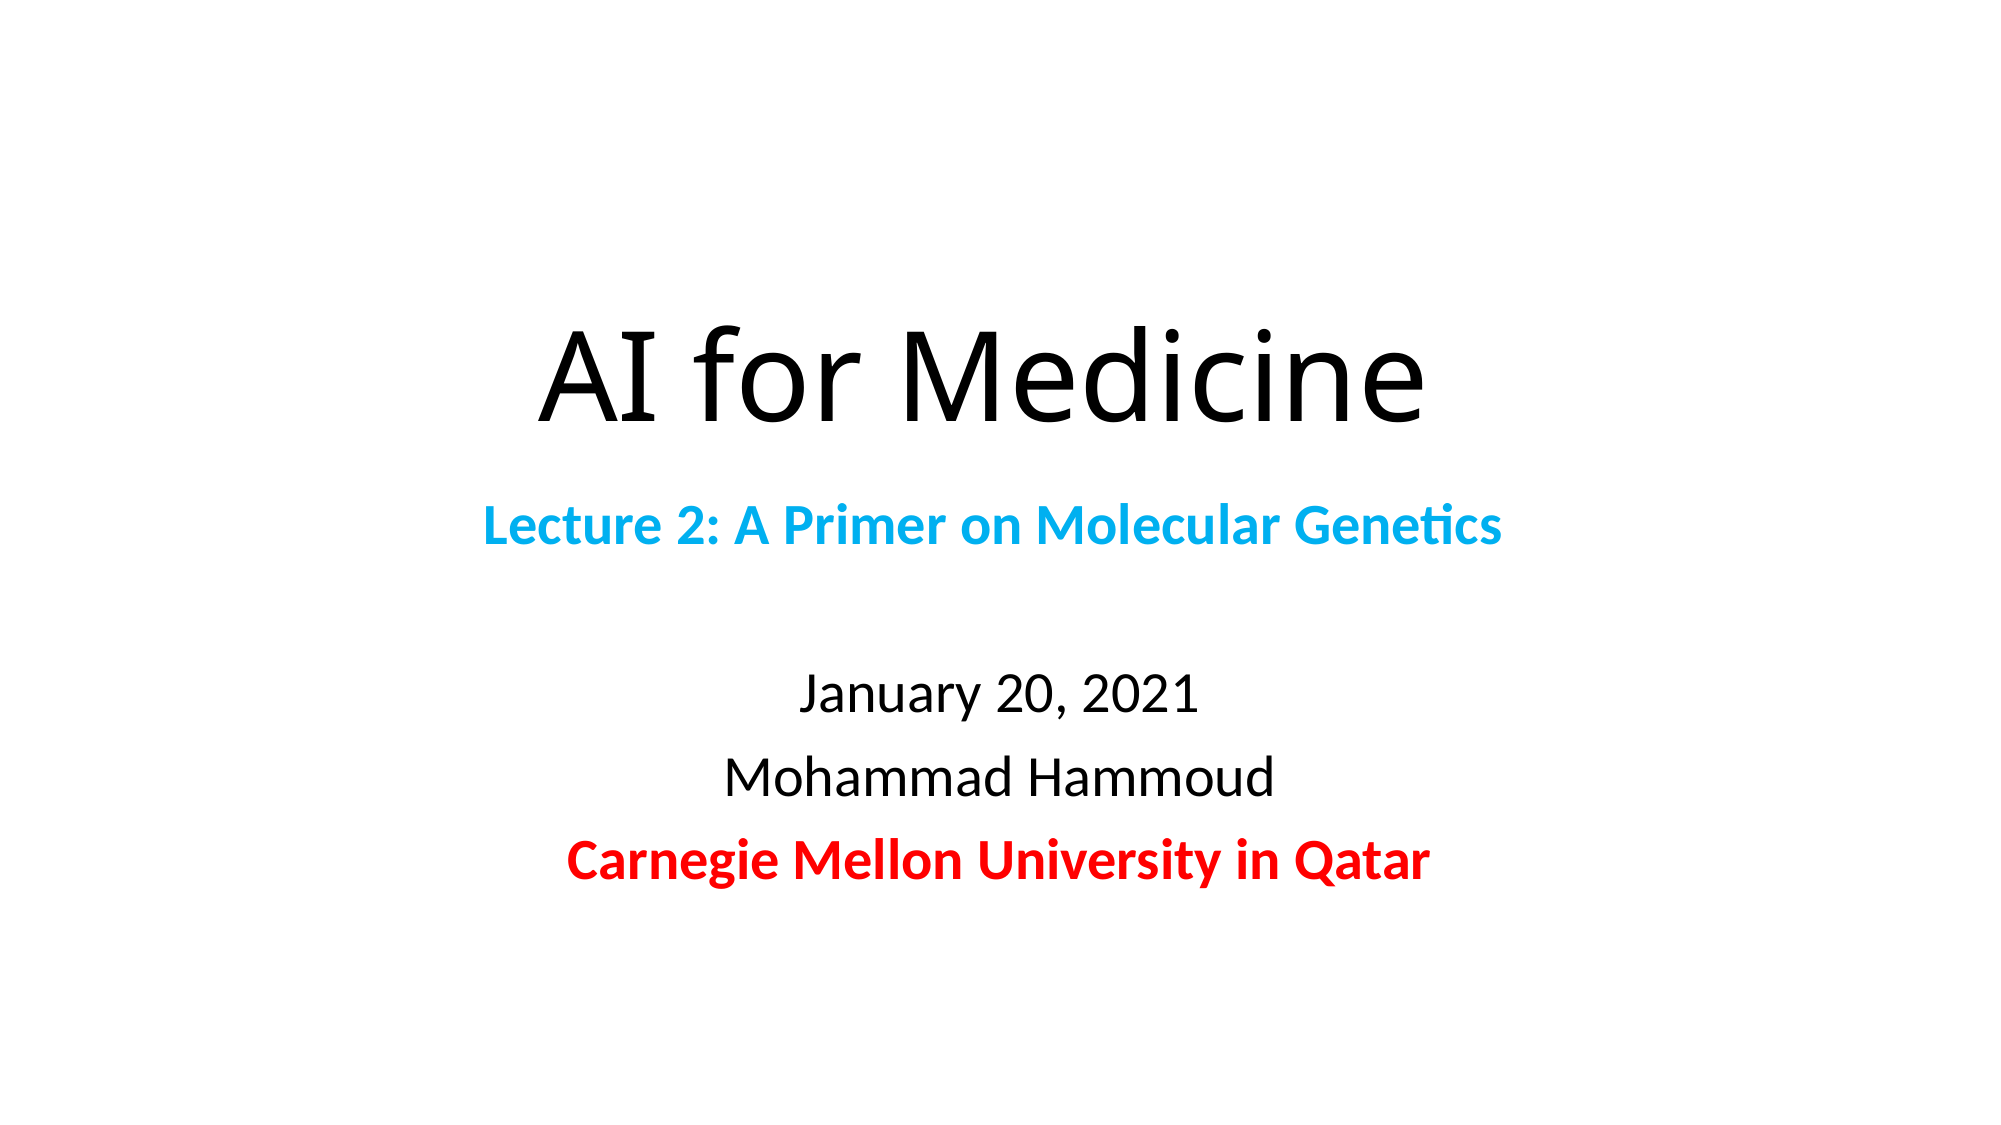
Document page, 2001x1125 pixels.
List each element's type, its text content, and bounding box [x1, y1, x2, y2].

title AI for Medicine [249, 64, 1750, 456]
subtitle Lecture 2: A Primer on Molecular Genetics January 20, 2021 Mohammad Hammoud Carnegie Mellon University in Qatar [249, 486, 1750, 856]
